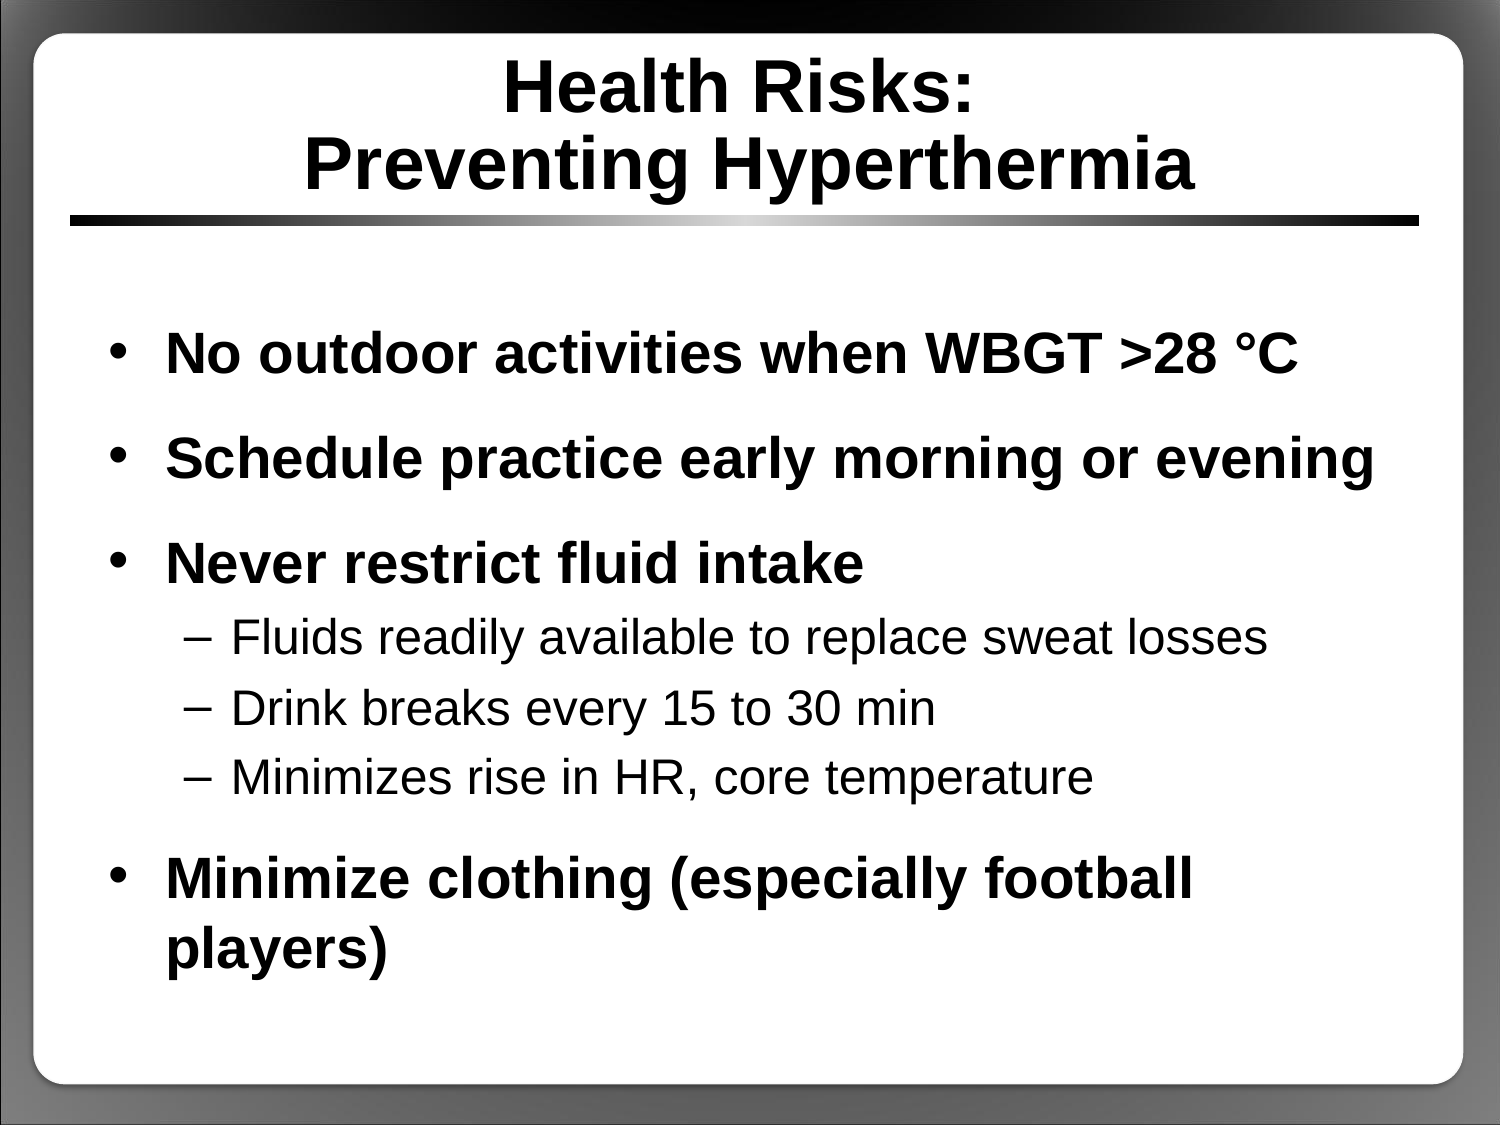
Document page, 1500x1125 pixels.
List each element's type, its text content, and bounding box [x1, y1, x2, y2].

picture [0, 0, 1500, 1125]
list No outdoor activities when WBGT >28 °C Schedule practice early morning or evening Never restrict fluid intake Fluids readily available to replace sweat losses Drink breaks every 15 to 30 min Minimizes rise in HR, core temperature Minimize clothing (especially football players) [93, 307, 1415, 1009]
title Health Risks: Preventing Hyperthermia [50, 46, 1450, 210]
